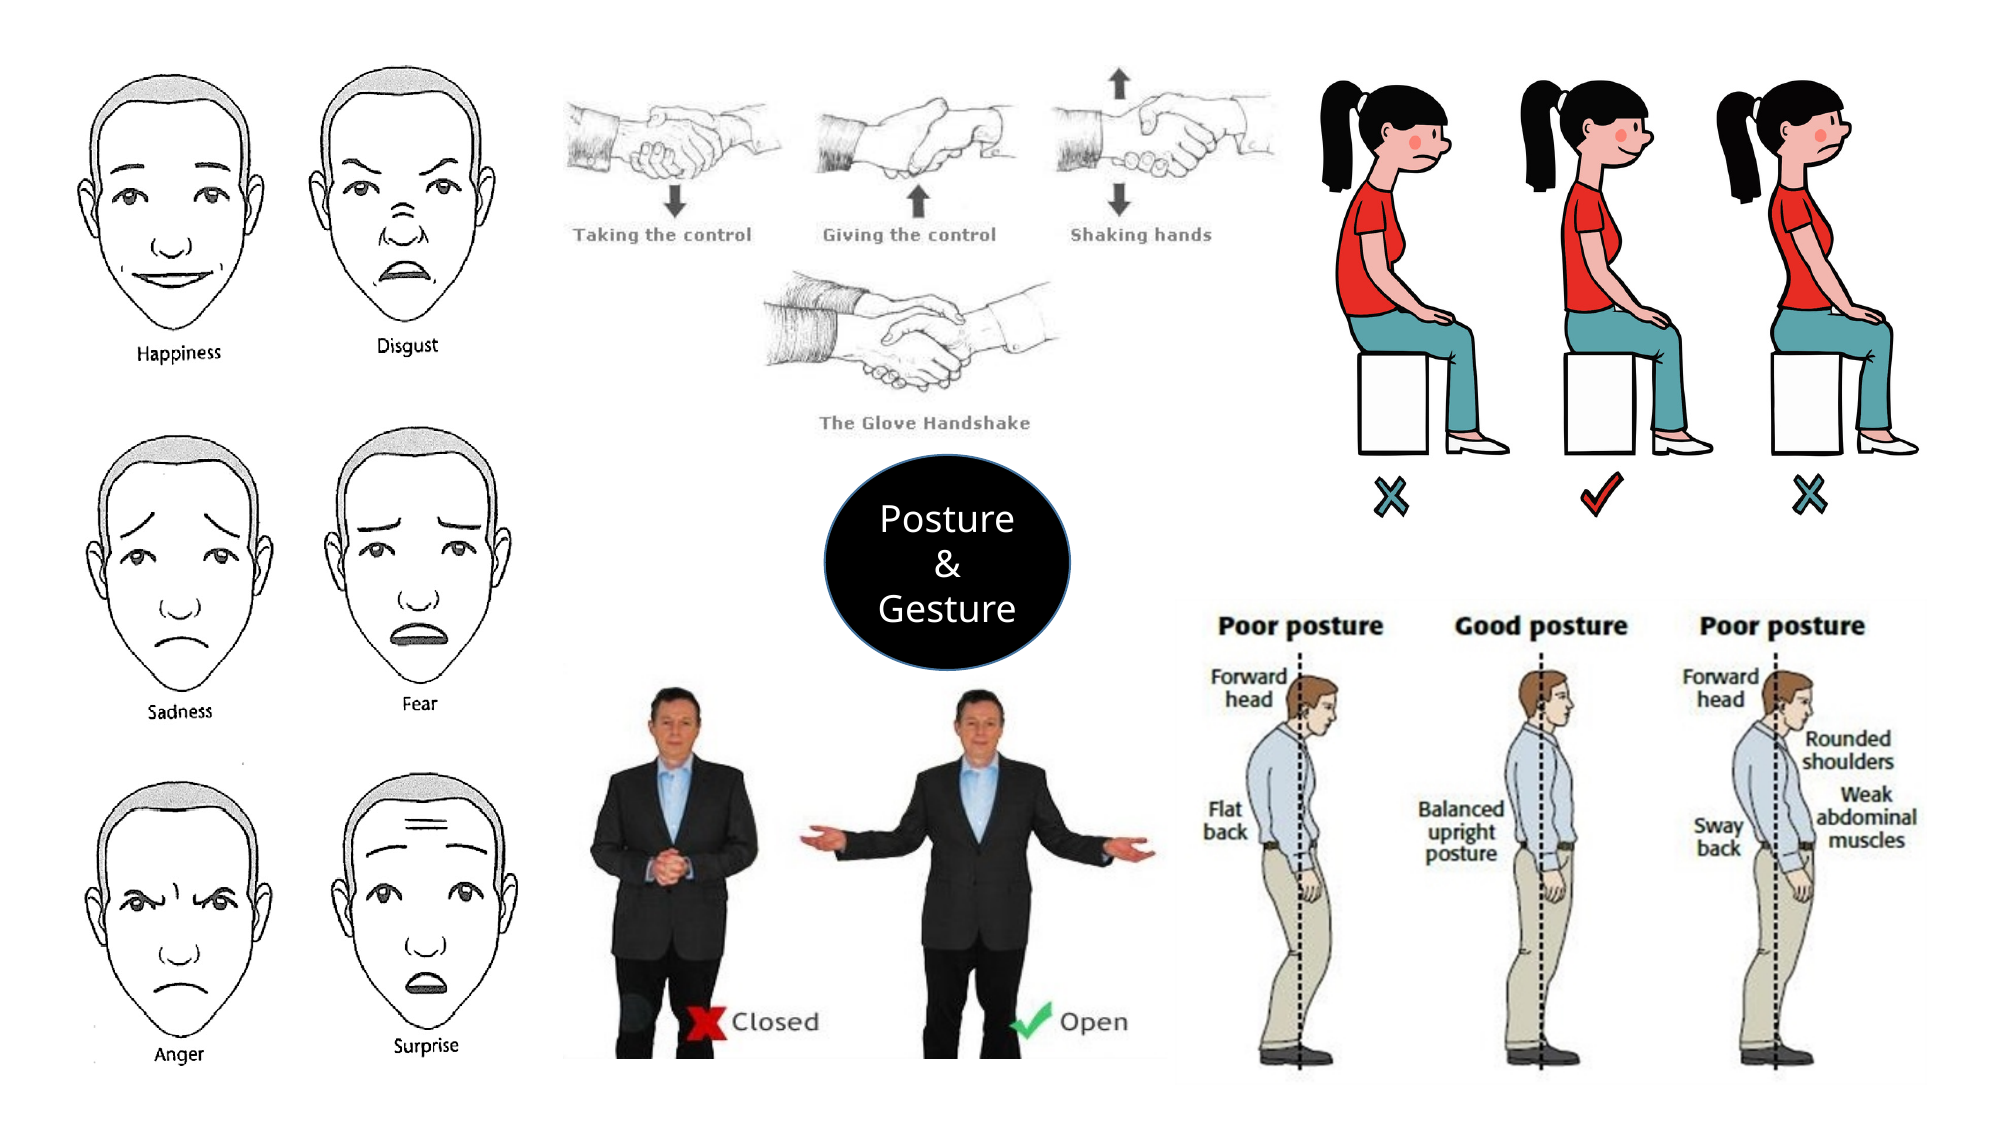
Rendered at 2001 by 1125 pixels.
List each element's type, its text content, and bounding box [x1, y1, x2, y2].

picture [31, 65, 1927, 1085]
text_box Posture & Gesture [823, 453, 1072, 663]
picture [1297, 65, 1942, 533]
